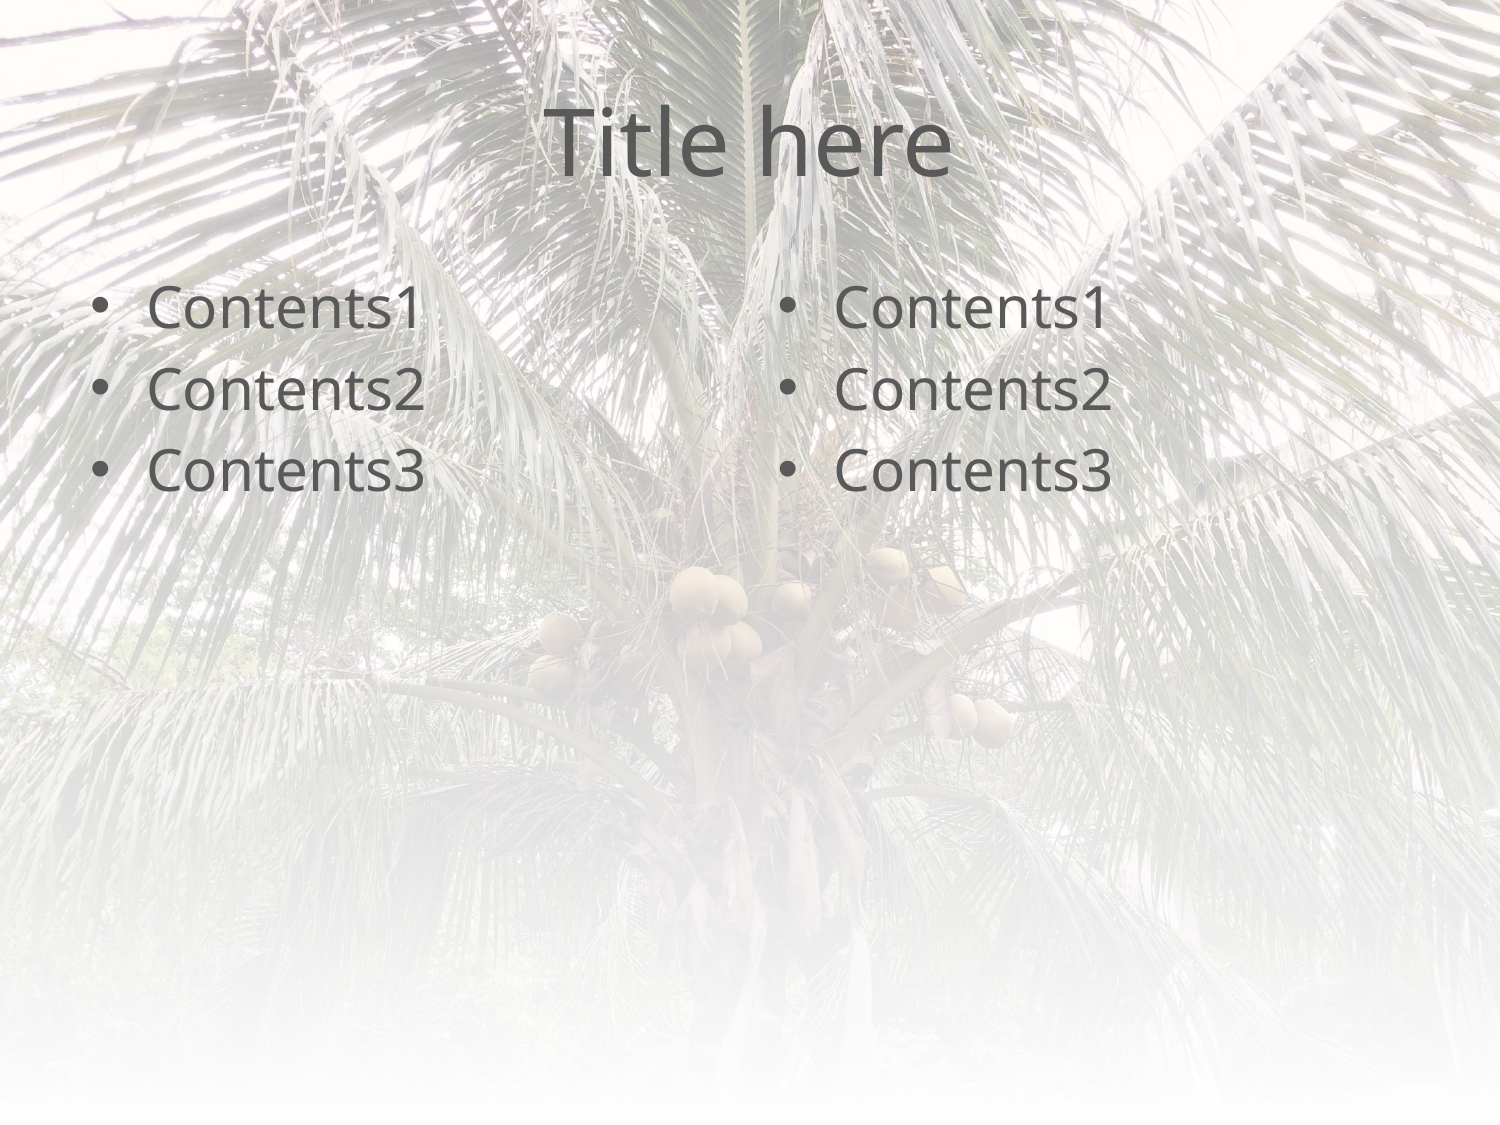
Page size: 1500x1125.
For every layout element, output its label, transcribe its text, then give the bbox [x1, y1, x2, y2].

text_box [0, 0, 1500, 1125]
title Title here [75, 45, 1425, 233]
list Contents1 Contents2 Contents3 [75, 262, 738, 1005]
list Contents1 Contents2 Contents3 [762, 262, 1425, 1005]
